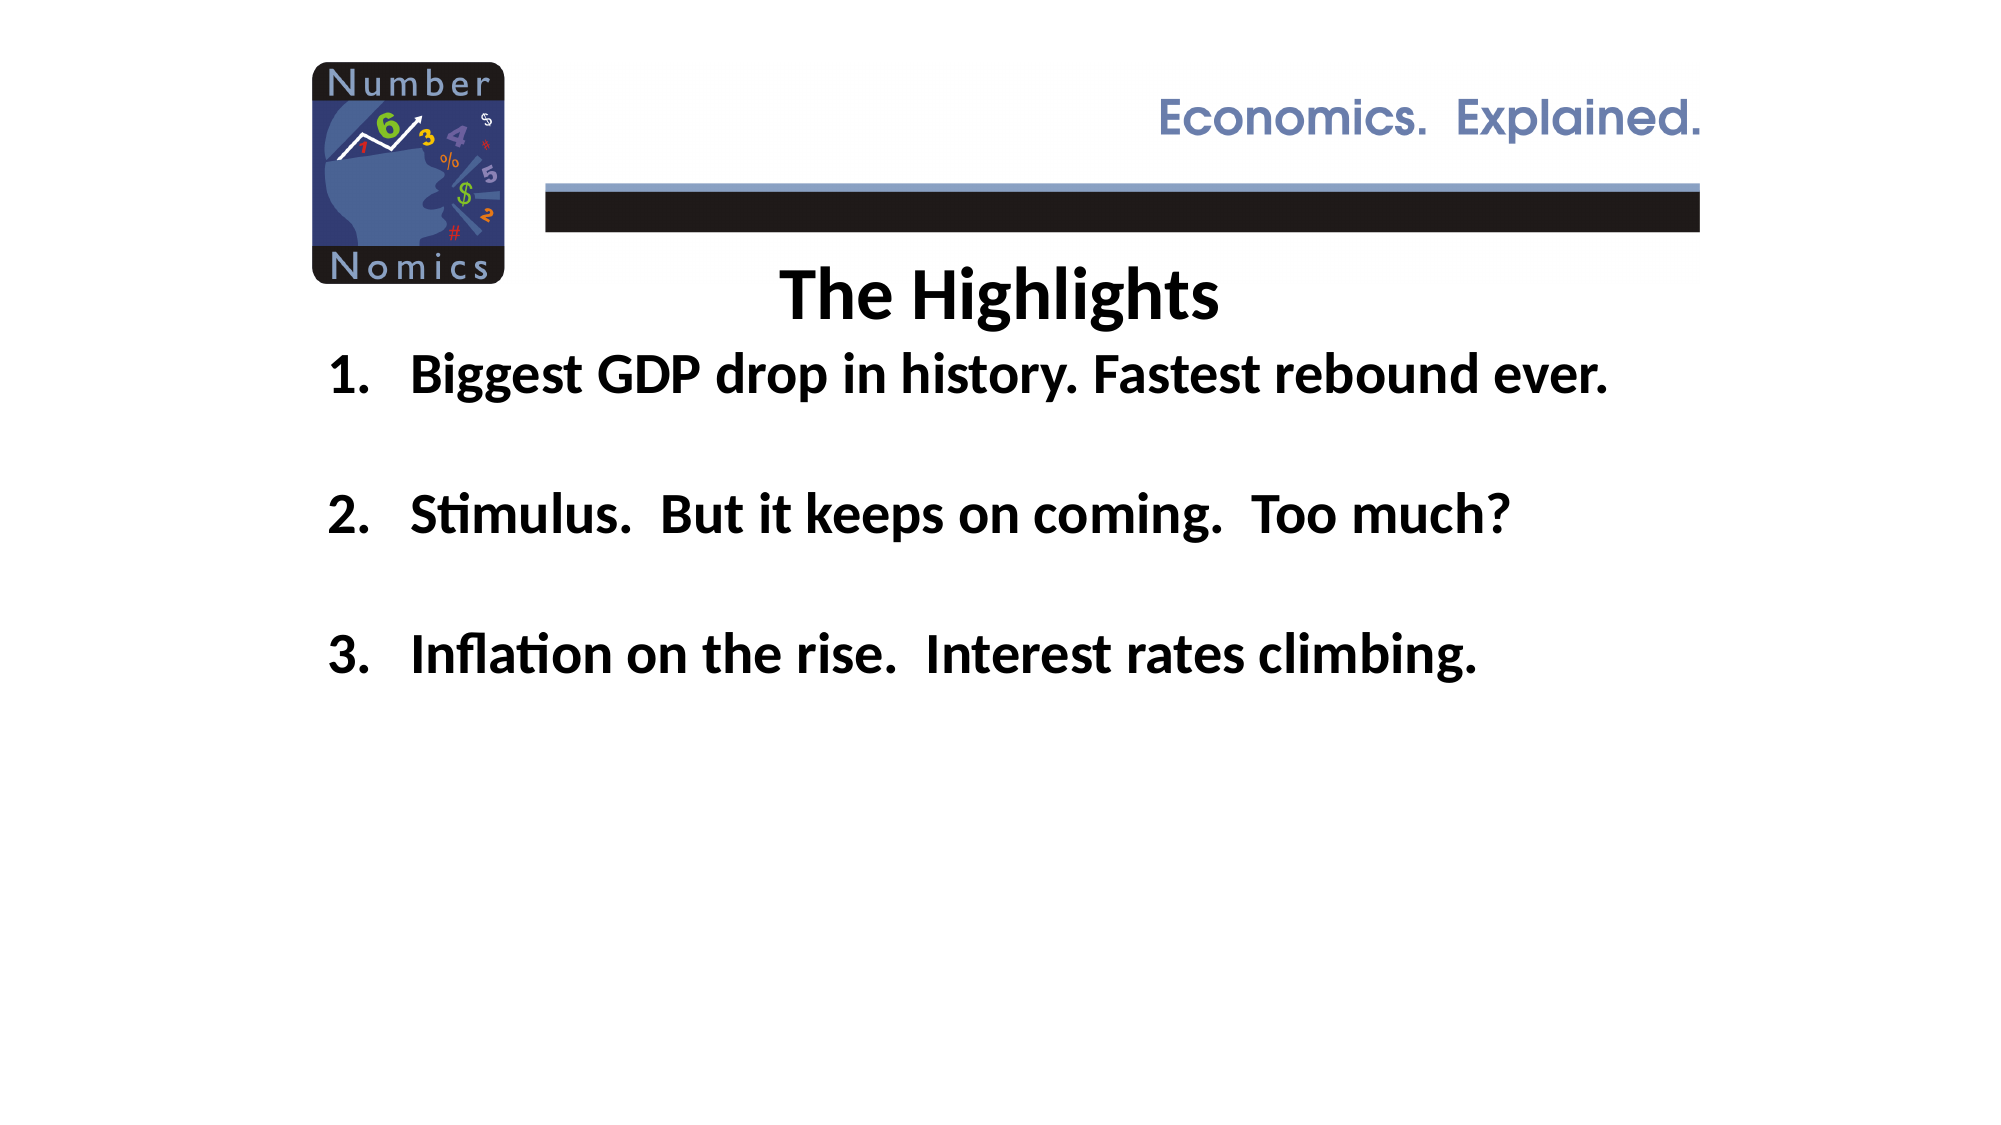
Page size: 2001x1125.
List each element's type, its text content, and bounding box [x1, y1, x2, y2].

text_box The Highlights Biggest GDP drop in history. Fastest rebound ever. Stimulus. But it keeps on coming. Too much? Inflation on the rise. Interest rates climbing. ` [312, 284, 1688, 1125]
picture [312, 62, 1700, 284]
